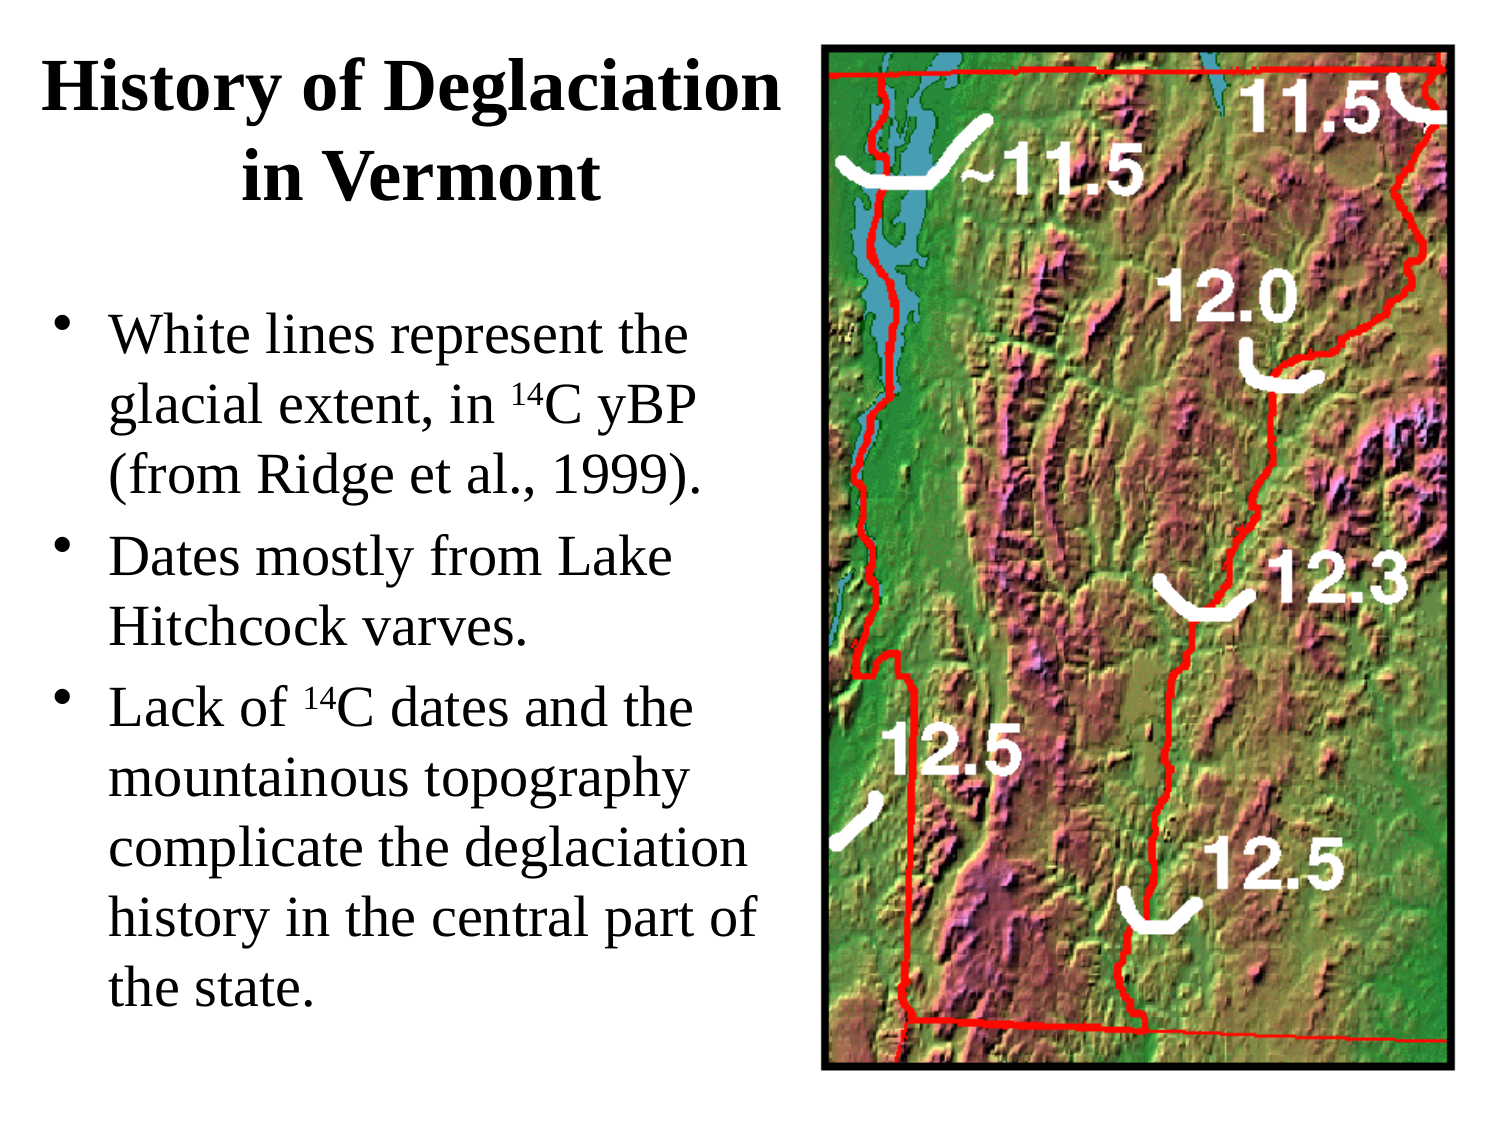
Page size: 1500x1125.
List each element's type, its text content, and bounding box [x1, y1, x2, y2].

list White lines represent the glacial extent, in 14C yBP (from Ridge et al., 1999). Dates mostly from Lake Hitchcock varves. Lack of 14C dates and the mountainous topography complicate the deglaciation history in the central part of the state. [37, 287, 775, 1063]
picture [812, 37, 1463, 1077]
title History of Deglaciation in Vermont [0, 37, 812, 213]
